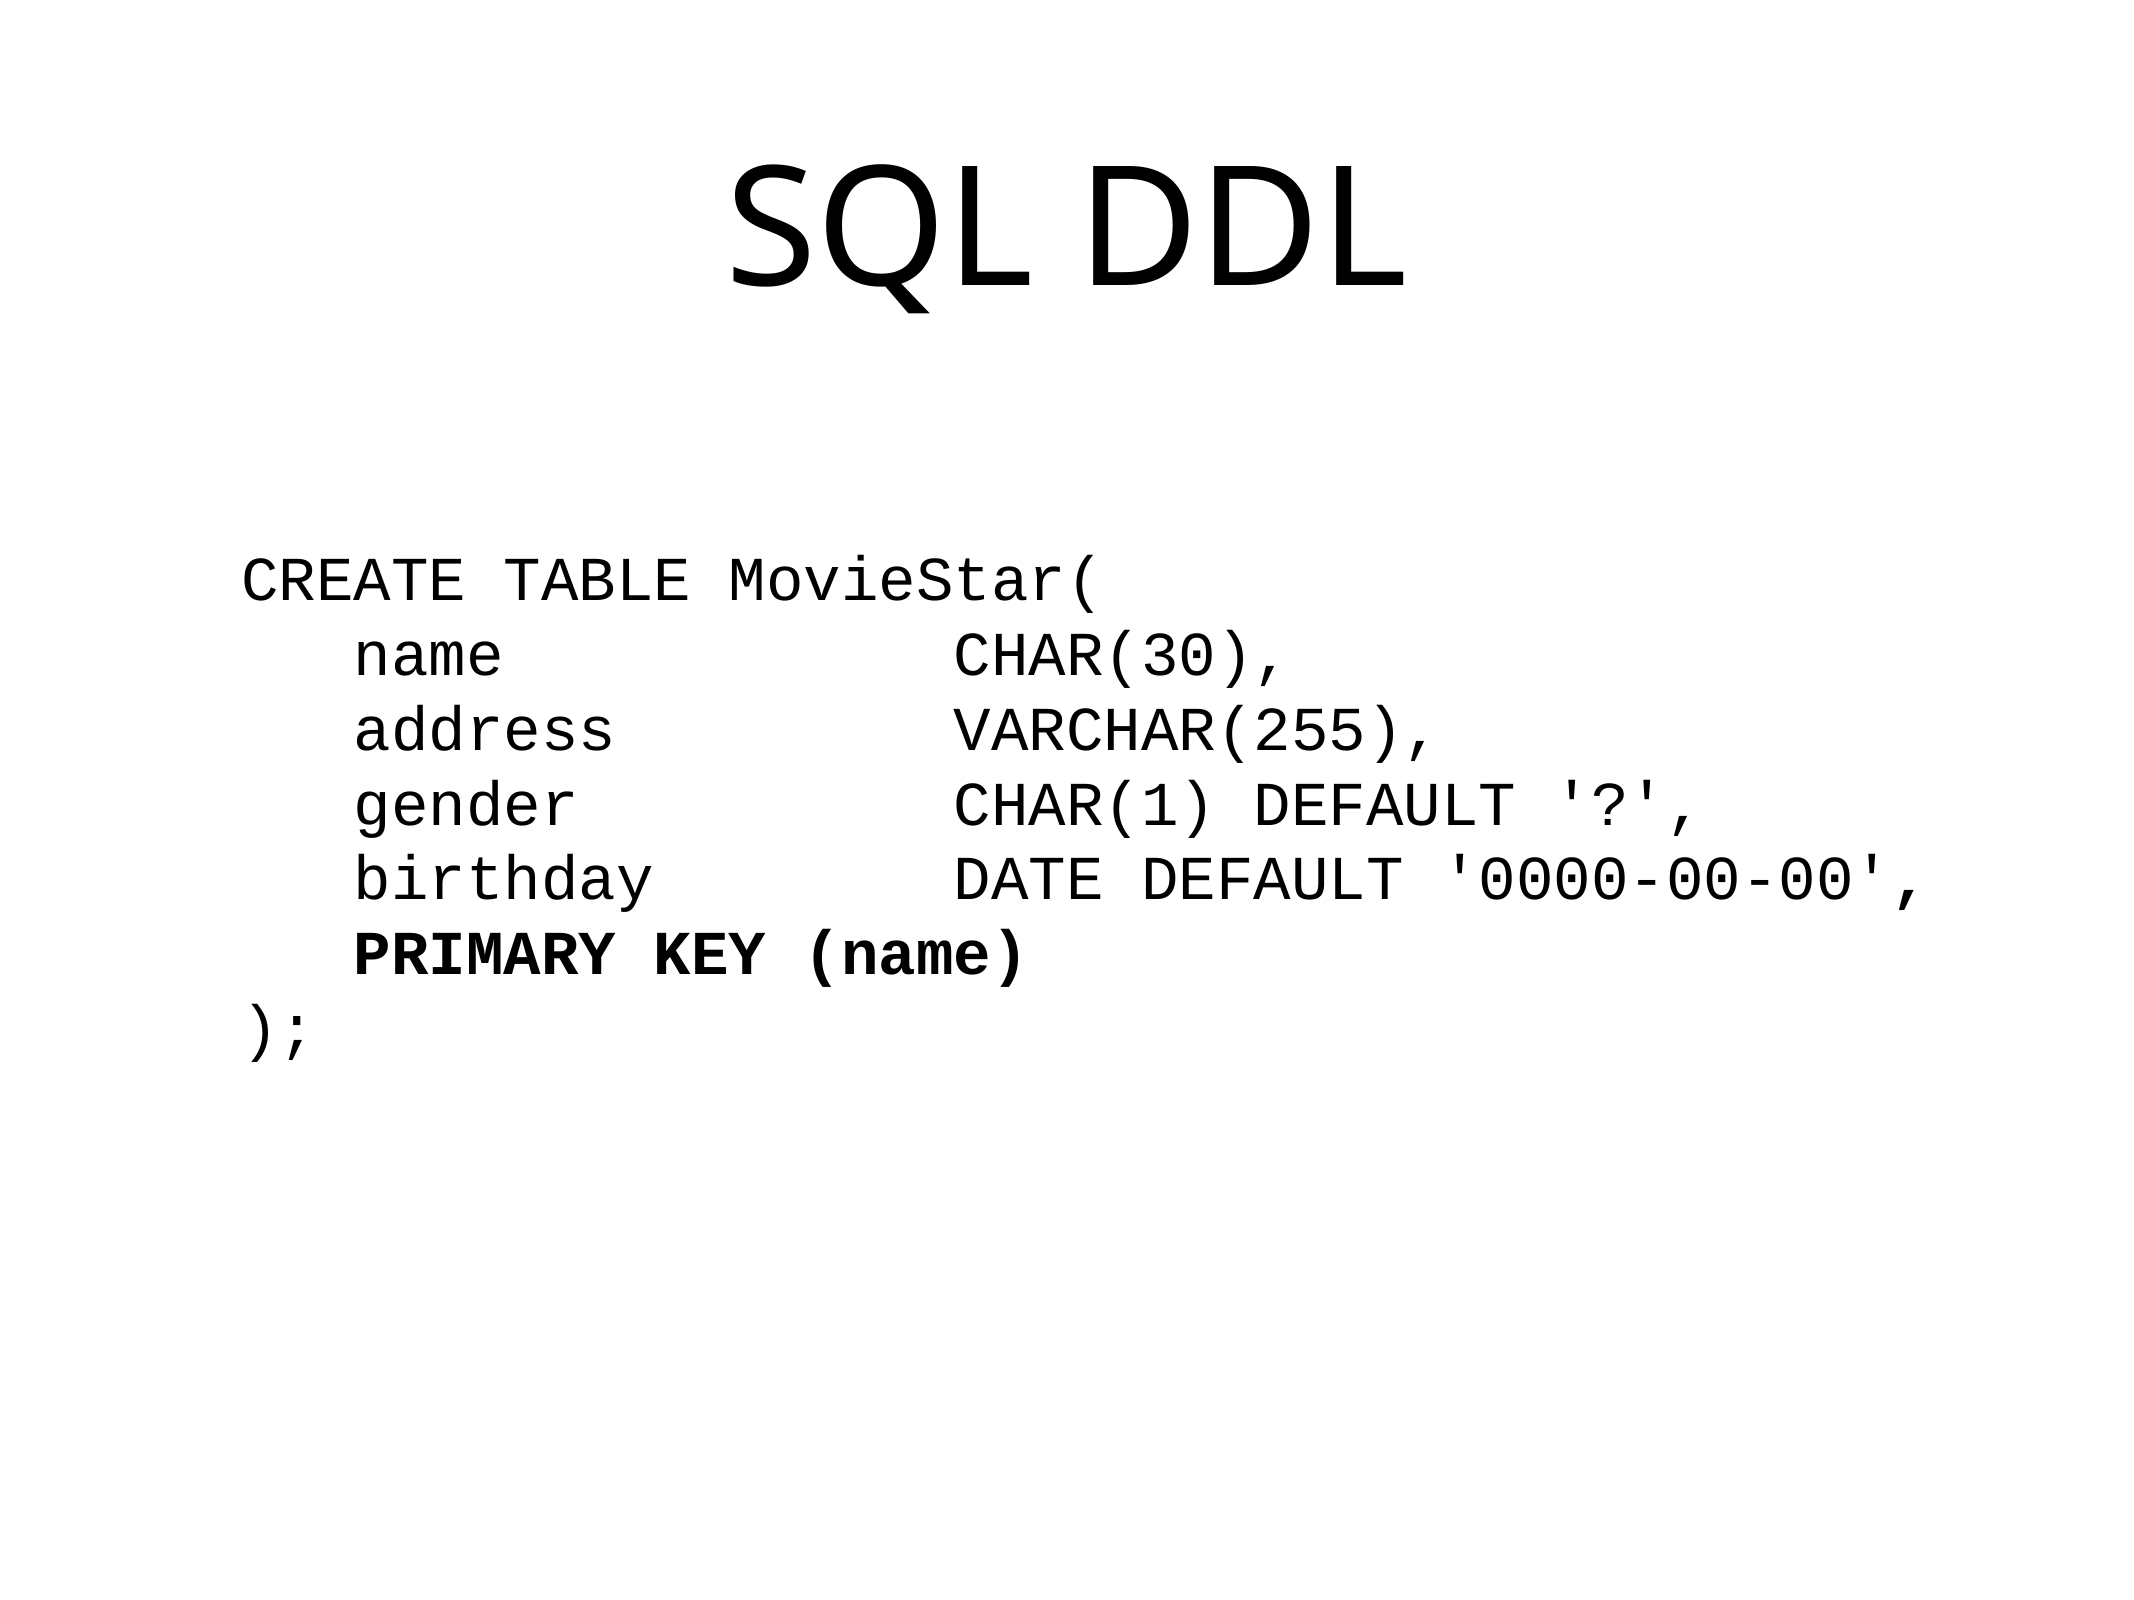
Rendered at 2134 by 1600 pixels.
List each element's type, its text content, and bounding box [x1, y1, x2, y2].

title SQL DDL [155, 41, 1978, 397]
text_box CREATE TABLE MovieStar( name CHAR(30), address VARCHAR(255), gender CHAR(1) DEFAULT '?', birthday DATE DEFAULT '0000-00-00', PRIMARY KEY (name) ); [233, 529, 1938, 1071]
